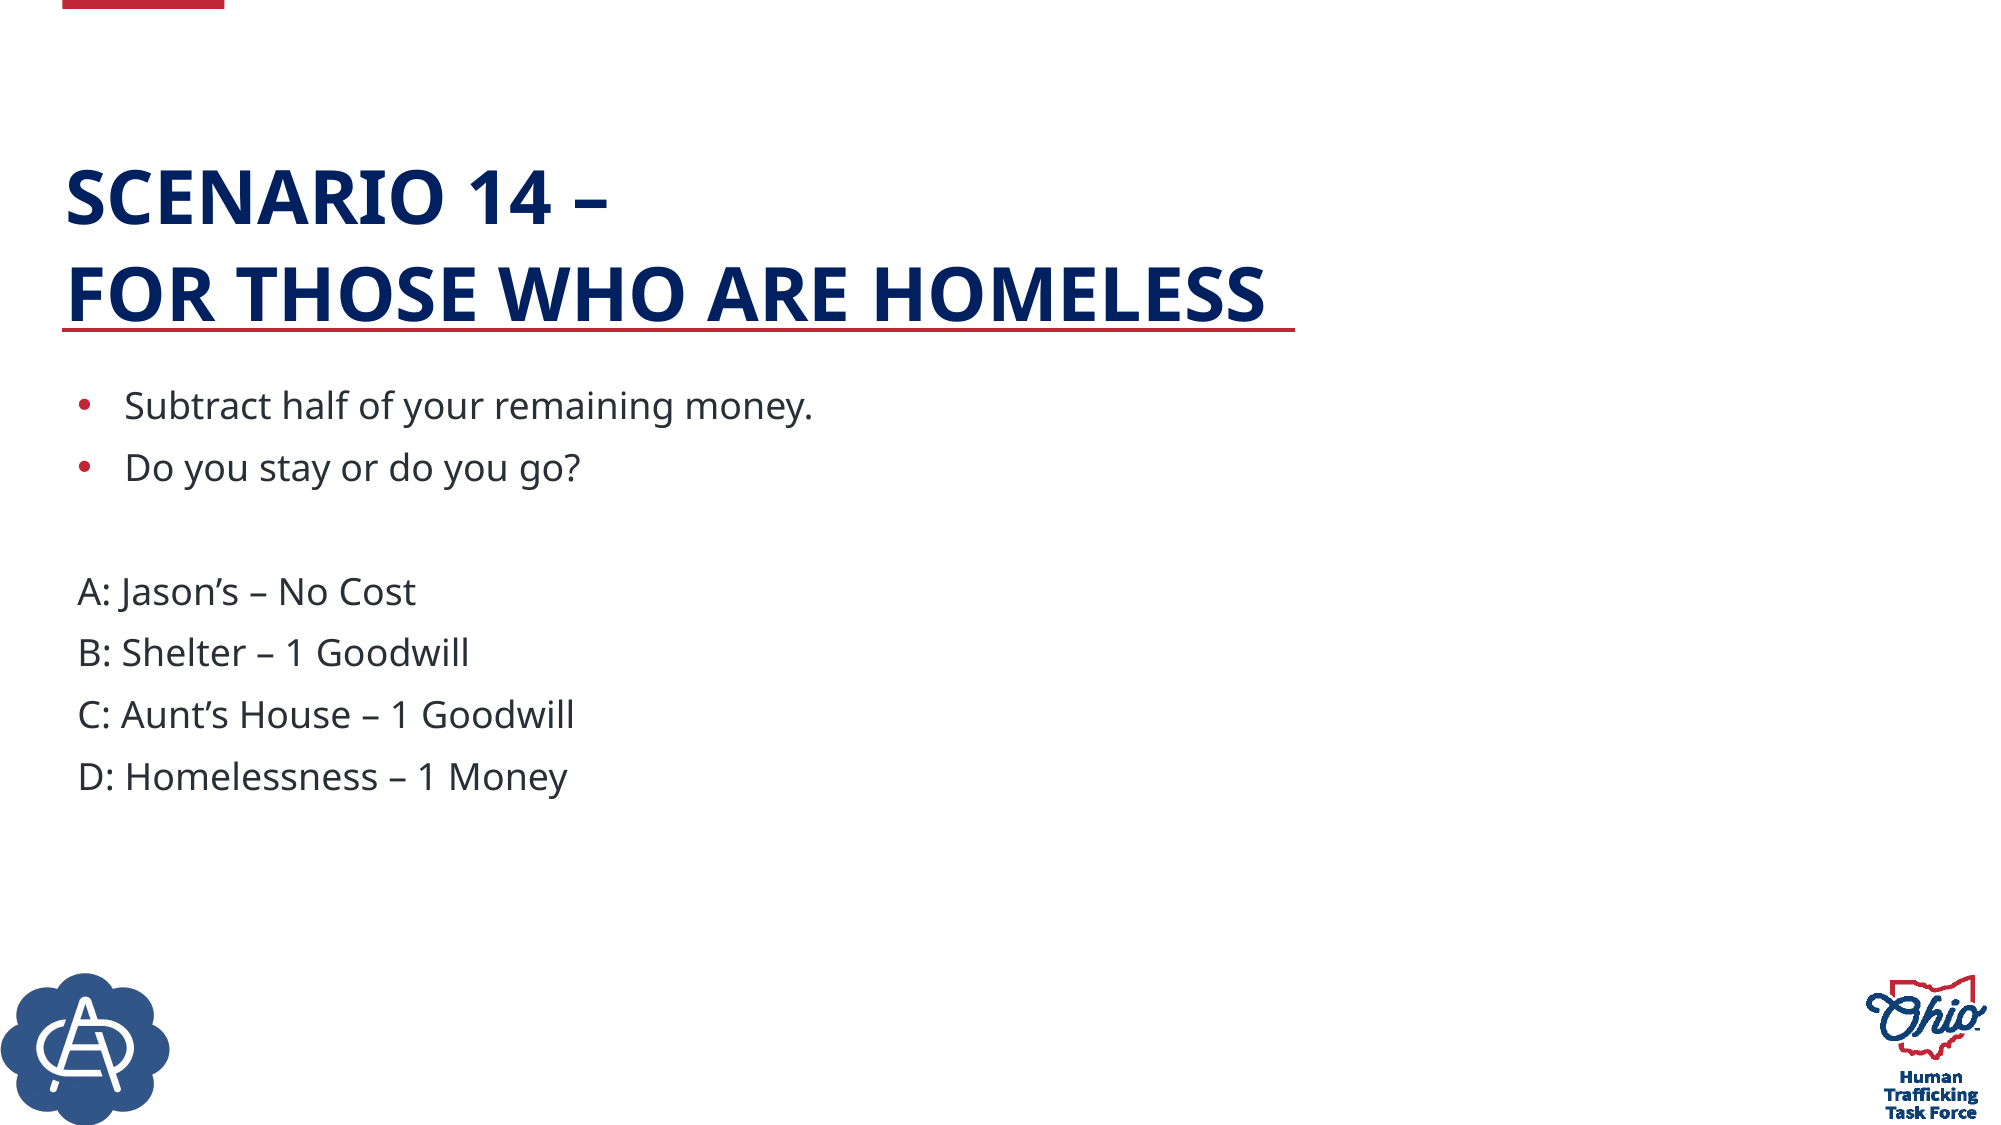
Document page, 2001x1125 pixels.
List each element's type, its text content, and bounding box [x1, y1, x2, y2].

list Subtract half of your remaining money. Do you stay or do you go? A: Jason’s – No Cost B: Shelter – 1 Goodwill C: Aunt’s House – 1 Goodwill D: Homelessness – 1 Money [62, 365, 1557, 944]
picture [0, 960, 191, 1125]
title Scenario 14 – For those who are homeless [50, 135, 1415, 282]
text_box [1862, 974, 2000, 1125]
